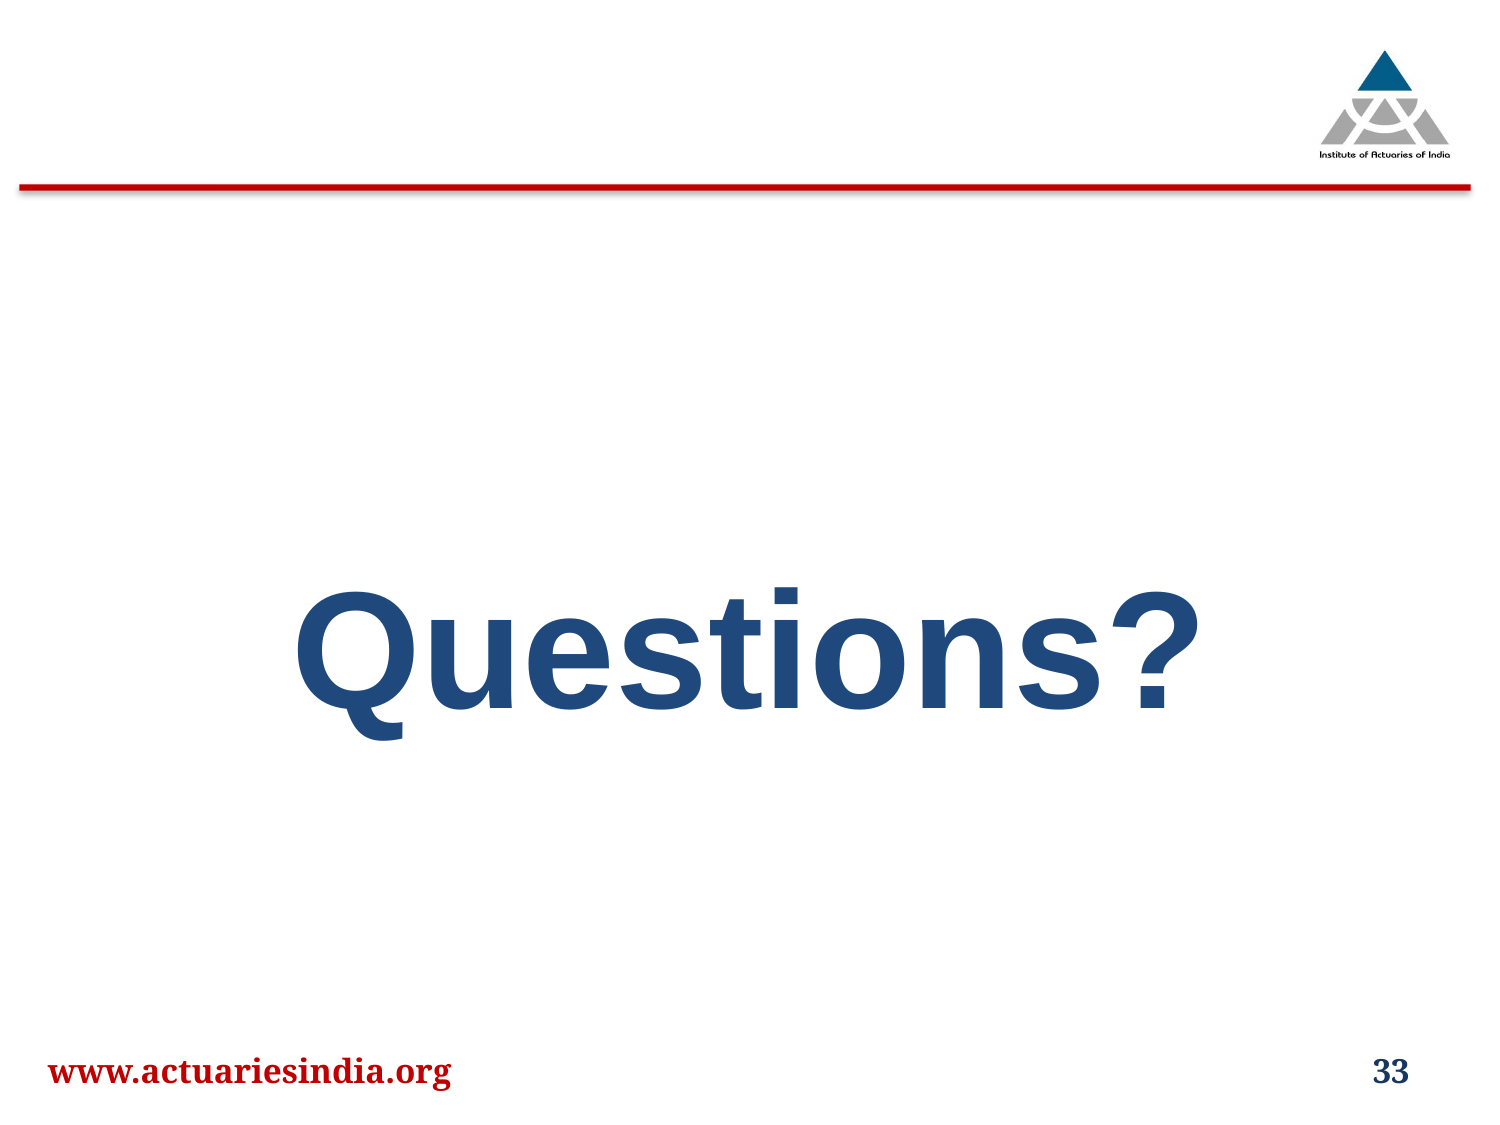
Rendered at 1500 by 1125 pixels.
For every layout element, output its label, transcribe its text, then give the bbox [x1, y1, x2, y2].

picture [1305, 45, 1463, 160]
footer www.actuariesindia.org [12, 1042, 488, 1103]
list Questions? [75, 262, 1425, 1005]
slide_number 33 [1074, 1042, 1425, 1103]
